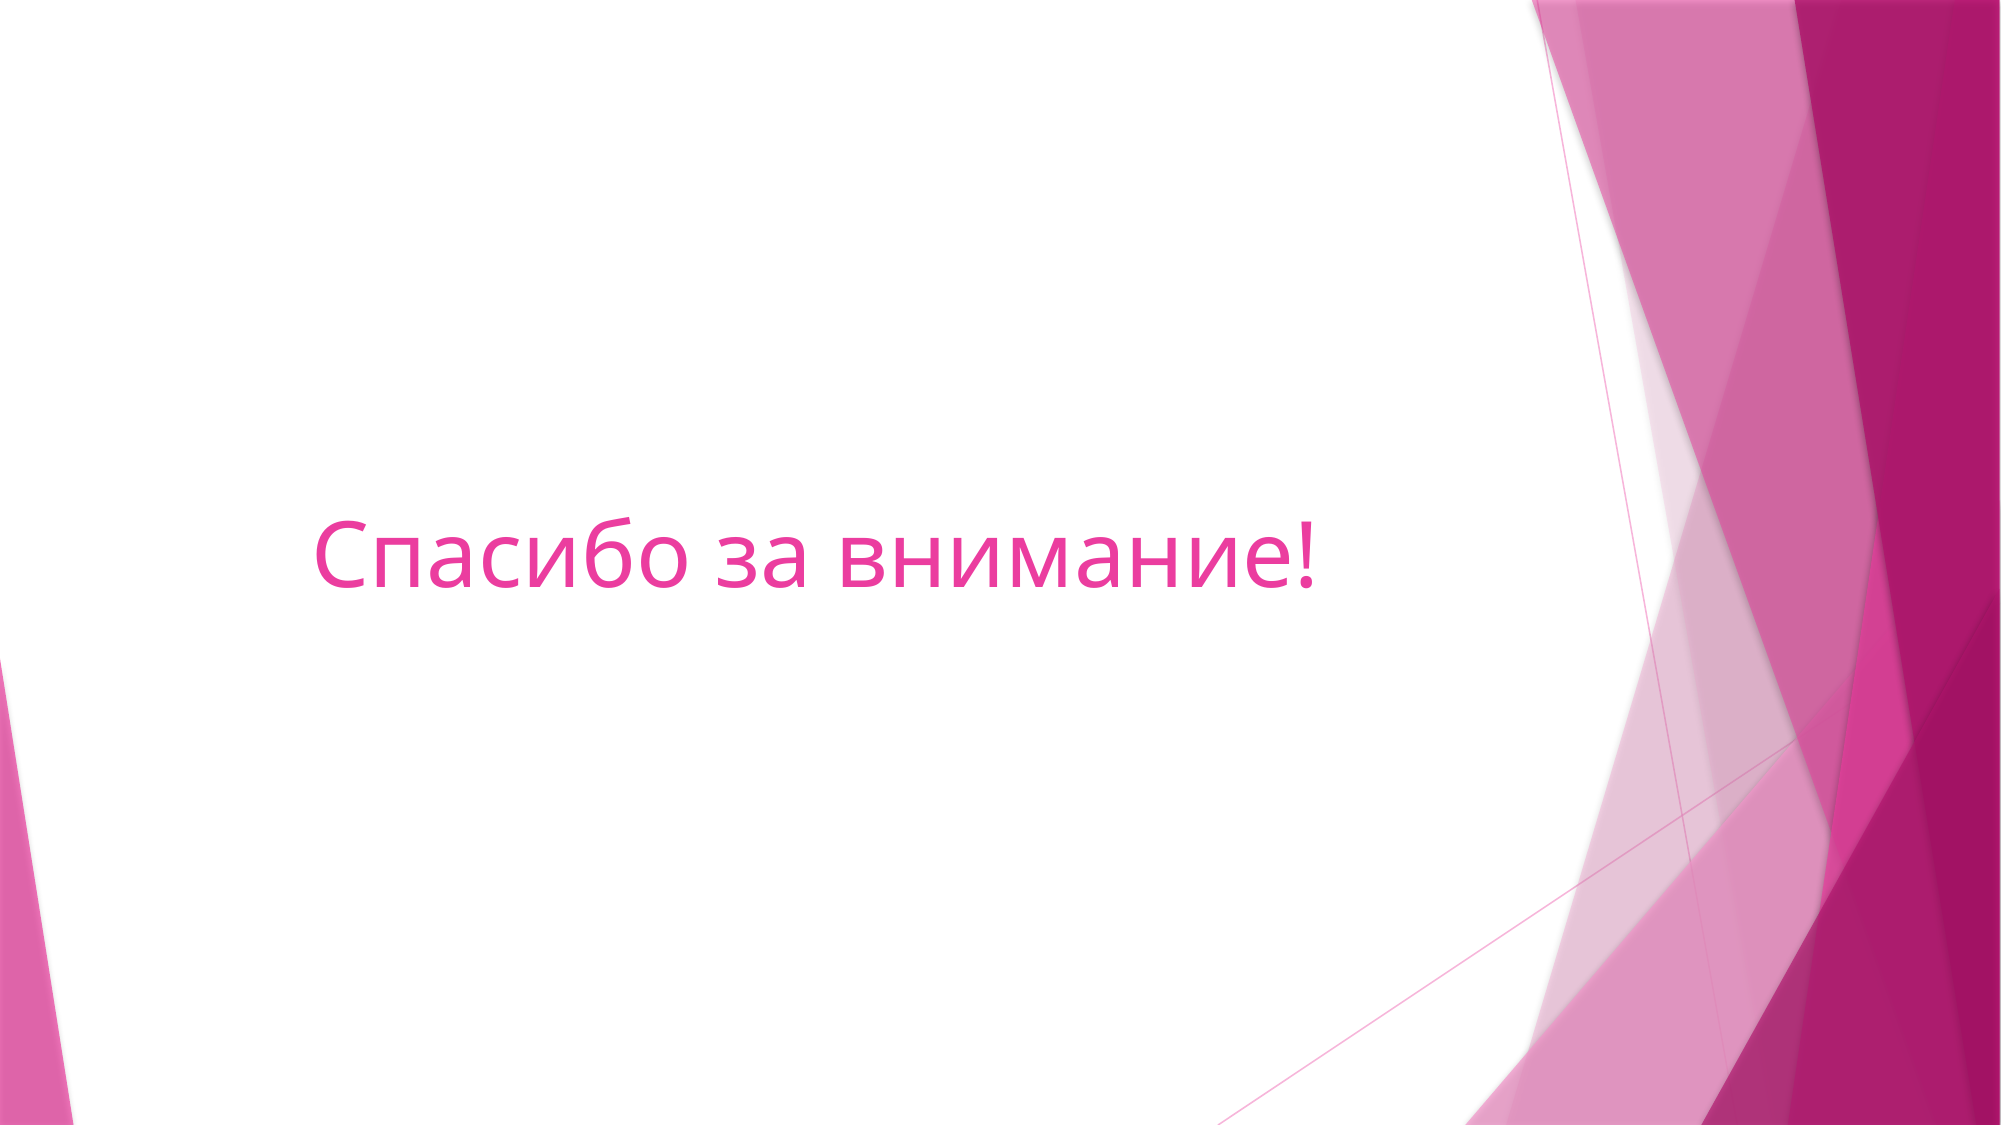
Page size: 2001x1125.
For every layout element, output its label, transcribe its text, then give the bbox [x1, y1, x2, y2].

title Спасибо за внимание! [111, 99, 1522, 1002]
